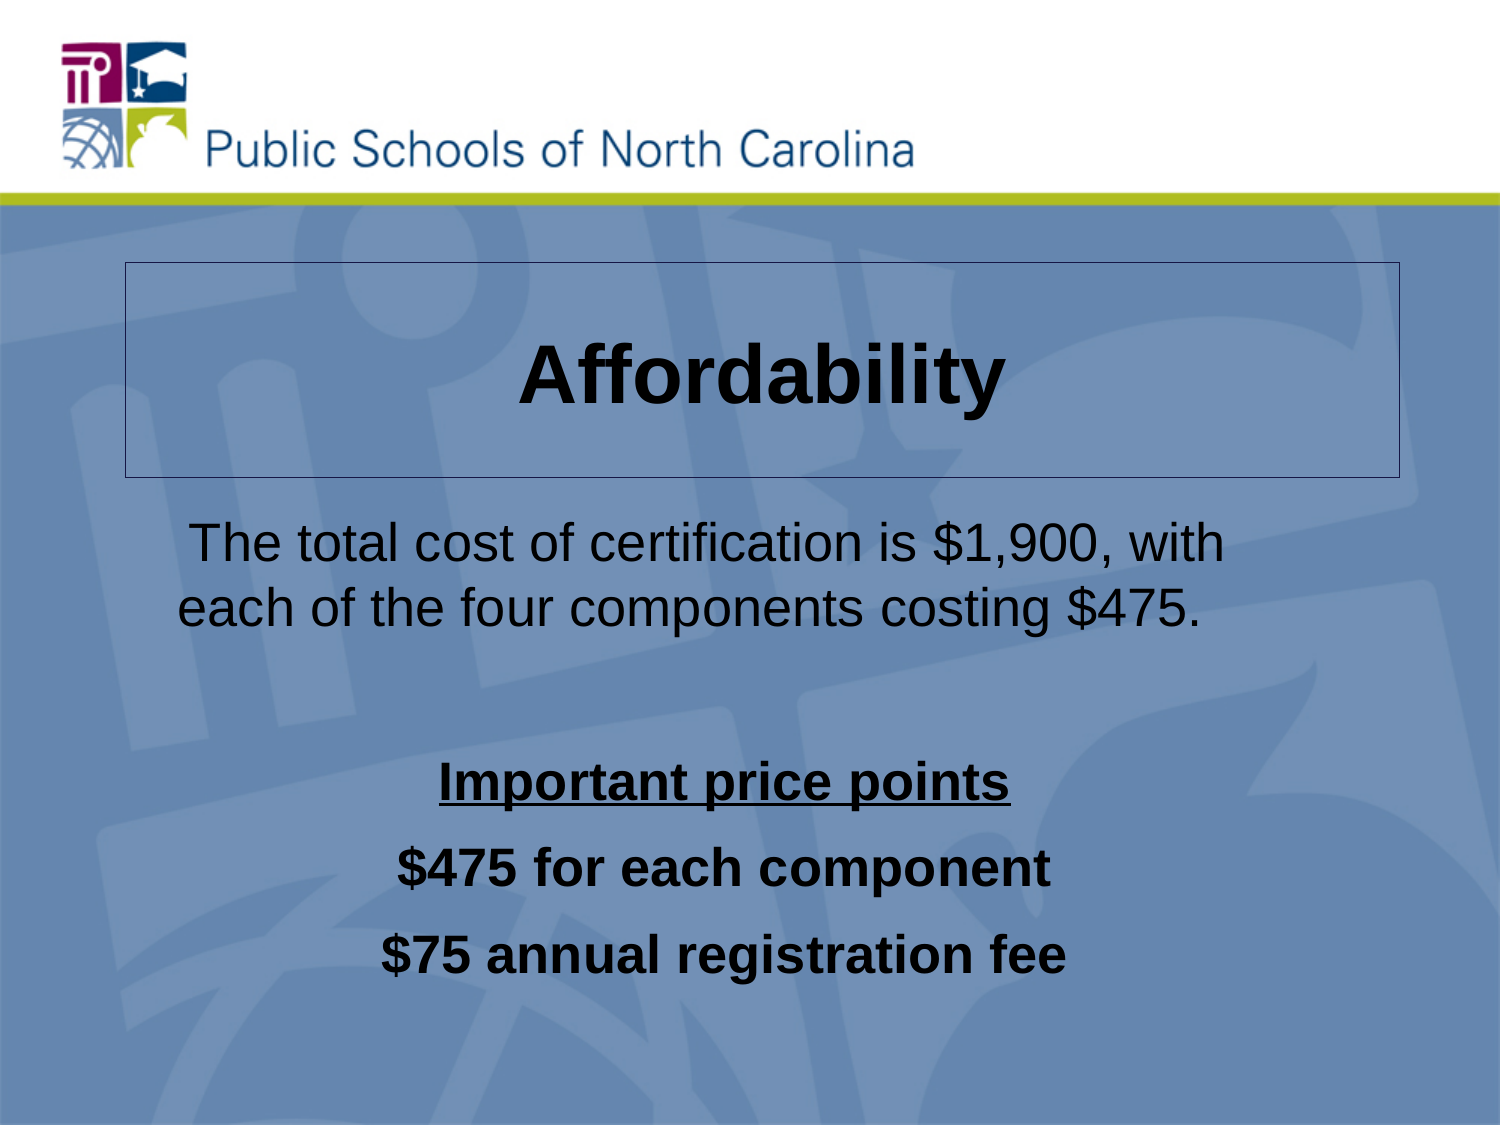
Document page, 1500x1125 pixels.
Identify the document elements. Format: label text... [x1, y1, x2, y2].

picture [0, 0, 1500, 1125]
subtitle The total cost of certification is $1,900, with each of the four components costing $475. Important price points $475 for each component $75 annual registration fee [160, 498, 1290, 1001]
title Affordability [125, 262, 1400, 478]
